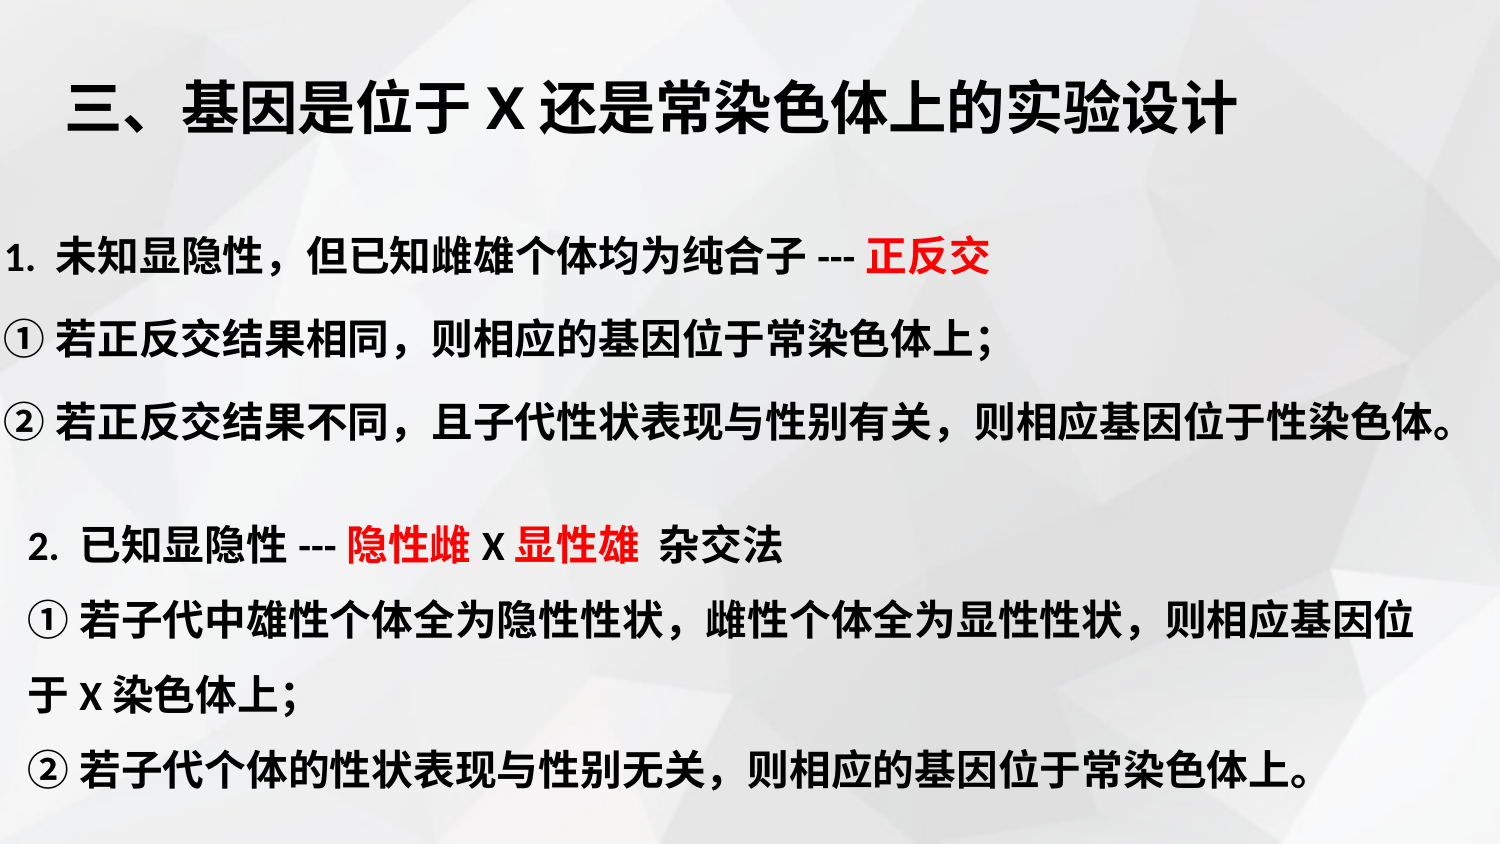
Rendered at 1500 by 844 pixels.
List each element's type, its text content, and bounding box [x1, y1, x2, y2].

title 三、基因是位于X还是常染色体上的实验设计 [12, 35, 1291, 177]
picture [0, 0, 1500, 196]
list 1. 未知显隐性，但已知雌雄个体均为纯合子---正反交 ①若正反交结果相同，则相应的基因位于常染色体上； ②若正反交结果不同，且子代性状表现与性别有关，则相应基因位于性染色体。 [0, 196, 1500, 487]
picture [0, 487, 1500, 844]
text_box 2. 已知显隐性---隐性雌X显性雄 杂交法 ①若子代中雄性个体全为隐性性状，雌性个体全为显性性状，则相应基因位于X染色体上； ②若子代个体的性状表现与性别无关，则相应的基因位于常染色体上。 [12, 486, 1455, 802]
